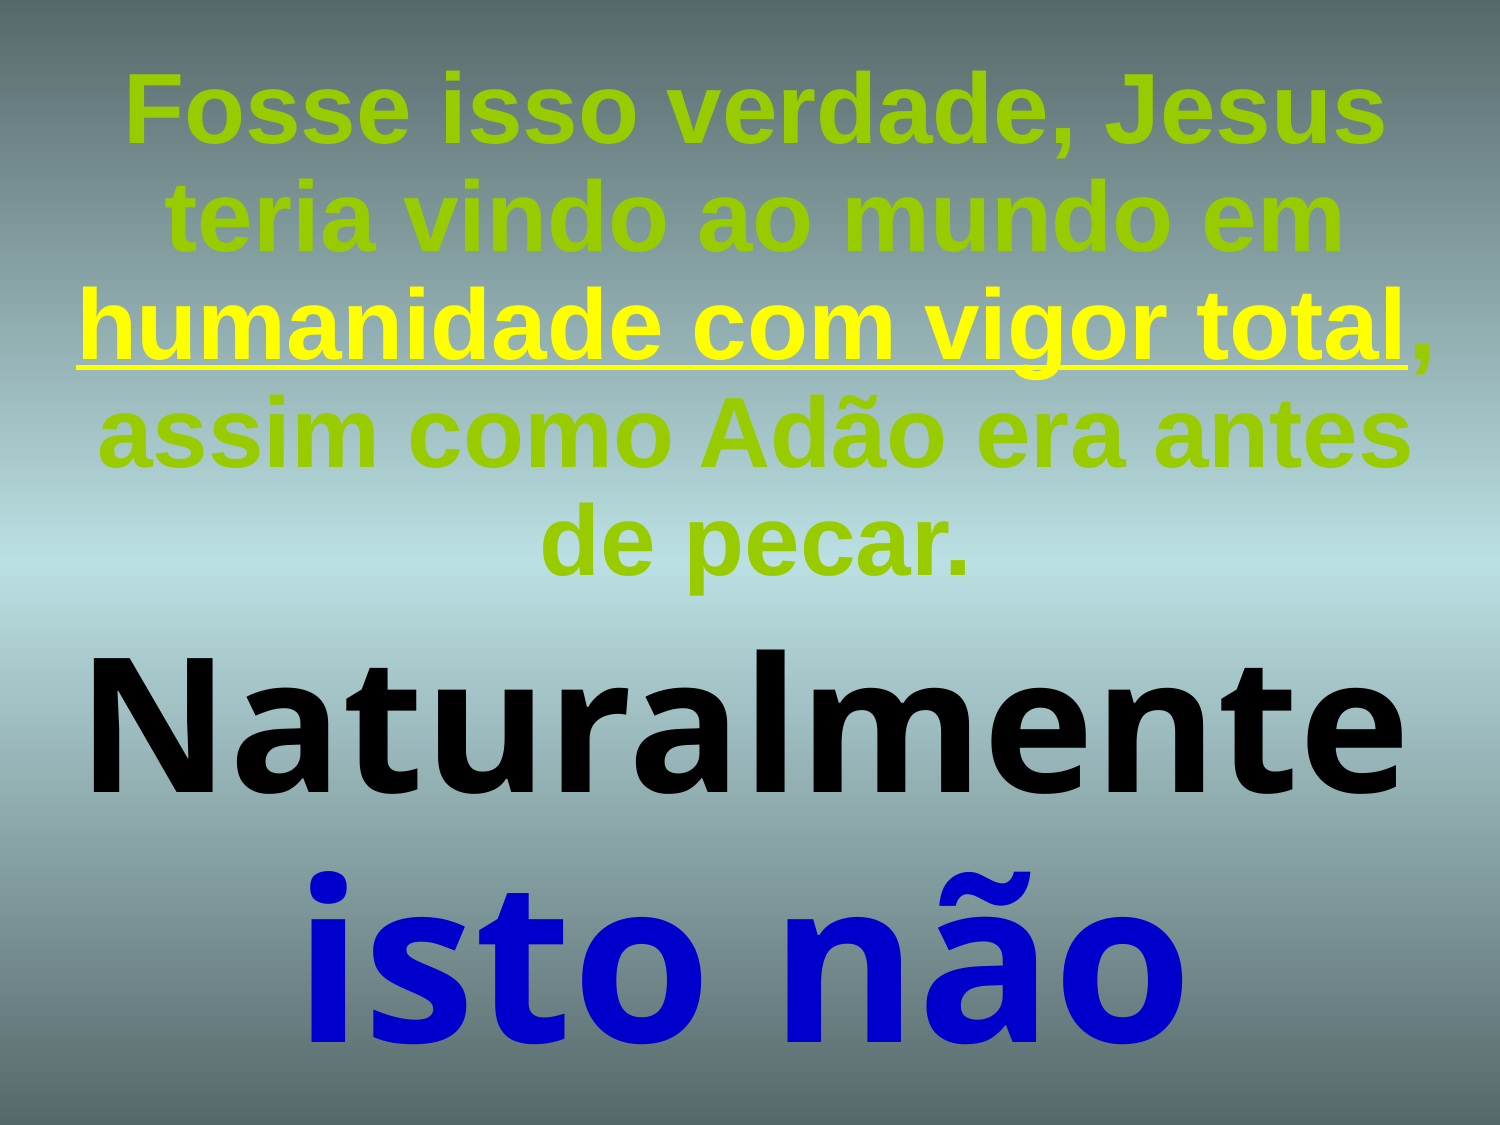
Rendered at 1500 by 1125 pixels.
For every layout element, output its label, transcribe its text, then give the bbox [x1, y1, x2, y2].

text_box isto não ocorreu! [53, 810, 1436, 1125]
title Fosse isso verdade, Jesus teria vindo ao mundo em humanidade com vigor total, assim como Adão era antes de pecar. [53, 45, 1459, 610]
text_box Naturalmente [53, 597, 1436, 810]
